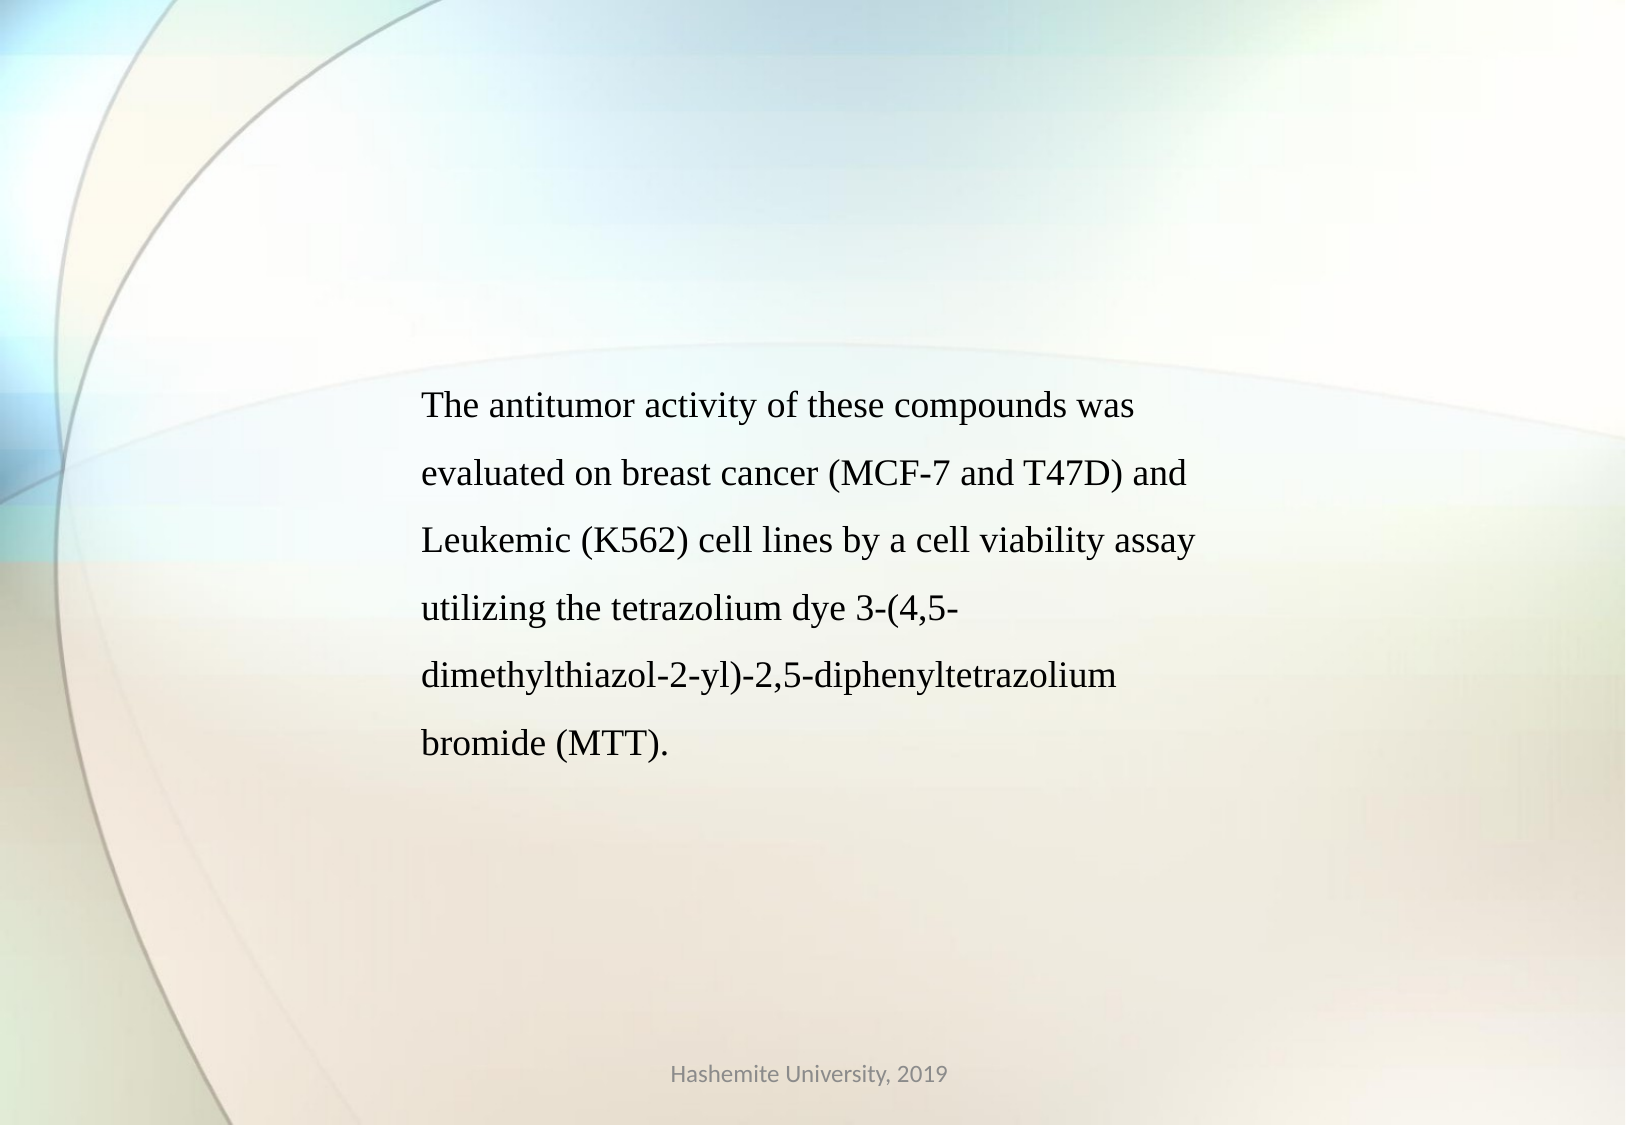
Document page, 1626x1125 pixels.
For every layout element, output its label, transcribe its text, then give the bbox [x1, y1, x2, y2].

text_box The antitumor activity of these compounds was evaluated on breast cancer (MCF-7 and T47D) and Leukemic (K562) cell lines by a cell viability assay utilizing the tetrazolium dye 3-(4,5-dimethylthiazol-2-yl)-2,5-diphenyltetrazolium bromide (MTT). [406, 350, 1219, 771]
footer Hashemite University, 2019 [619, 1042, 1006, 1103]
picture [0, 0, 1626, 1125]
